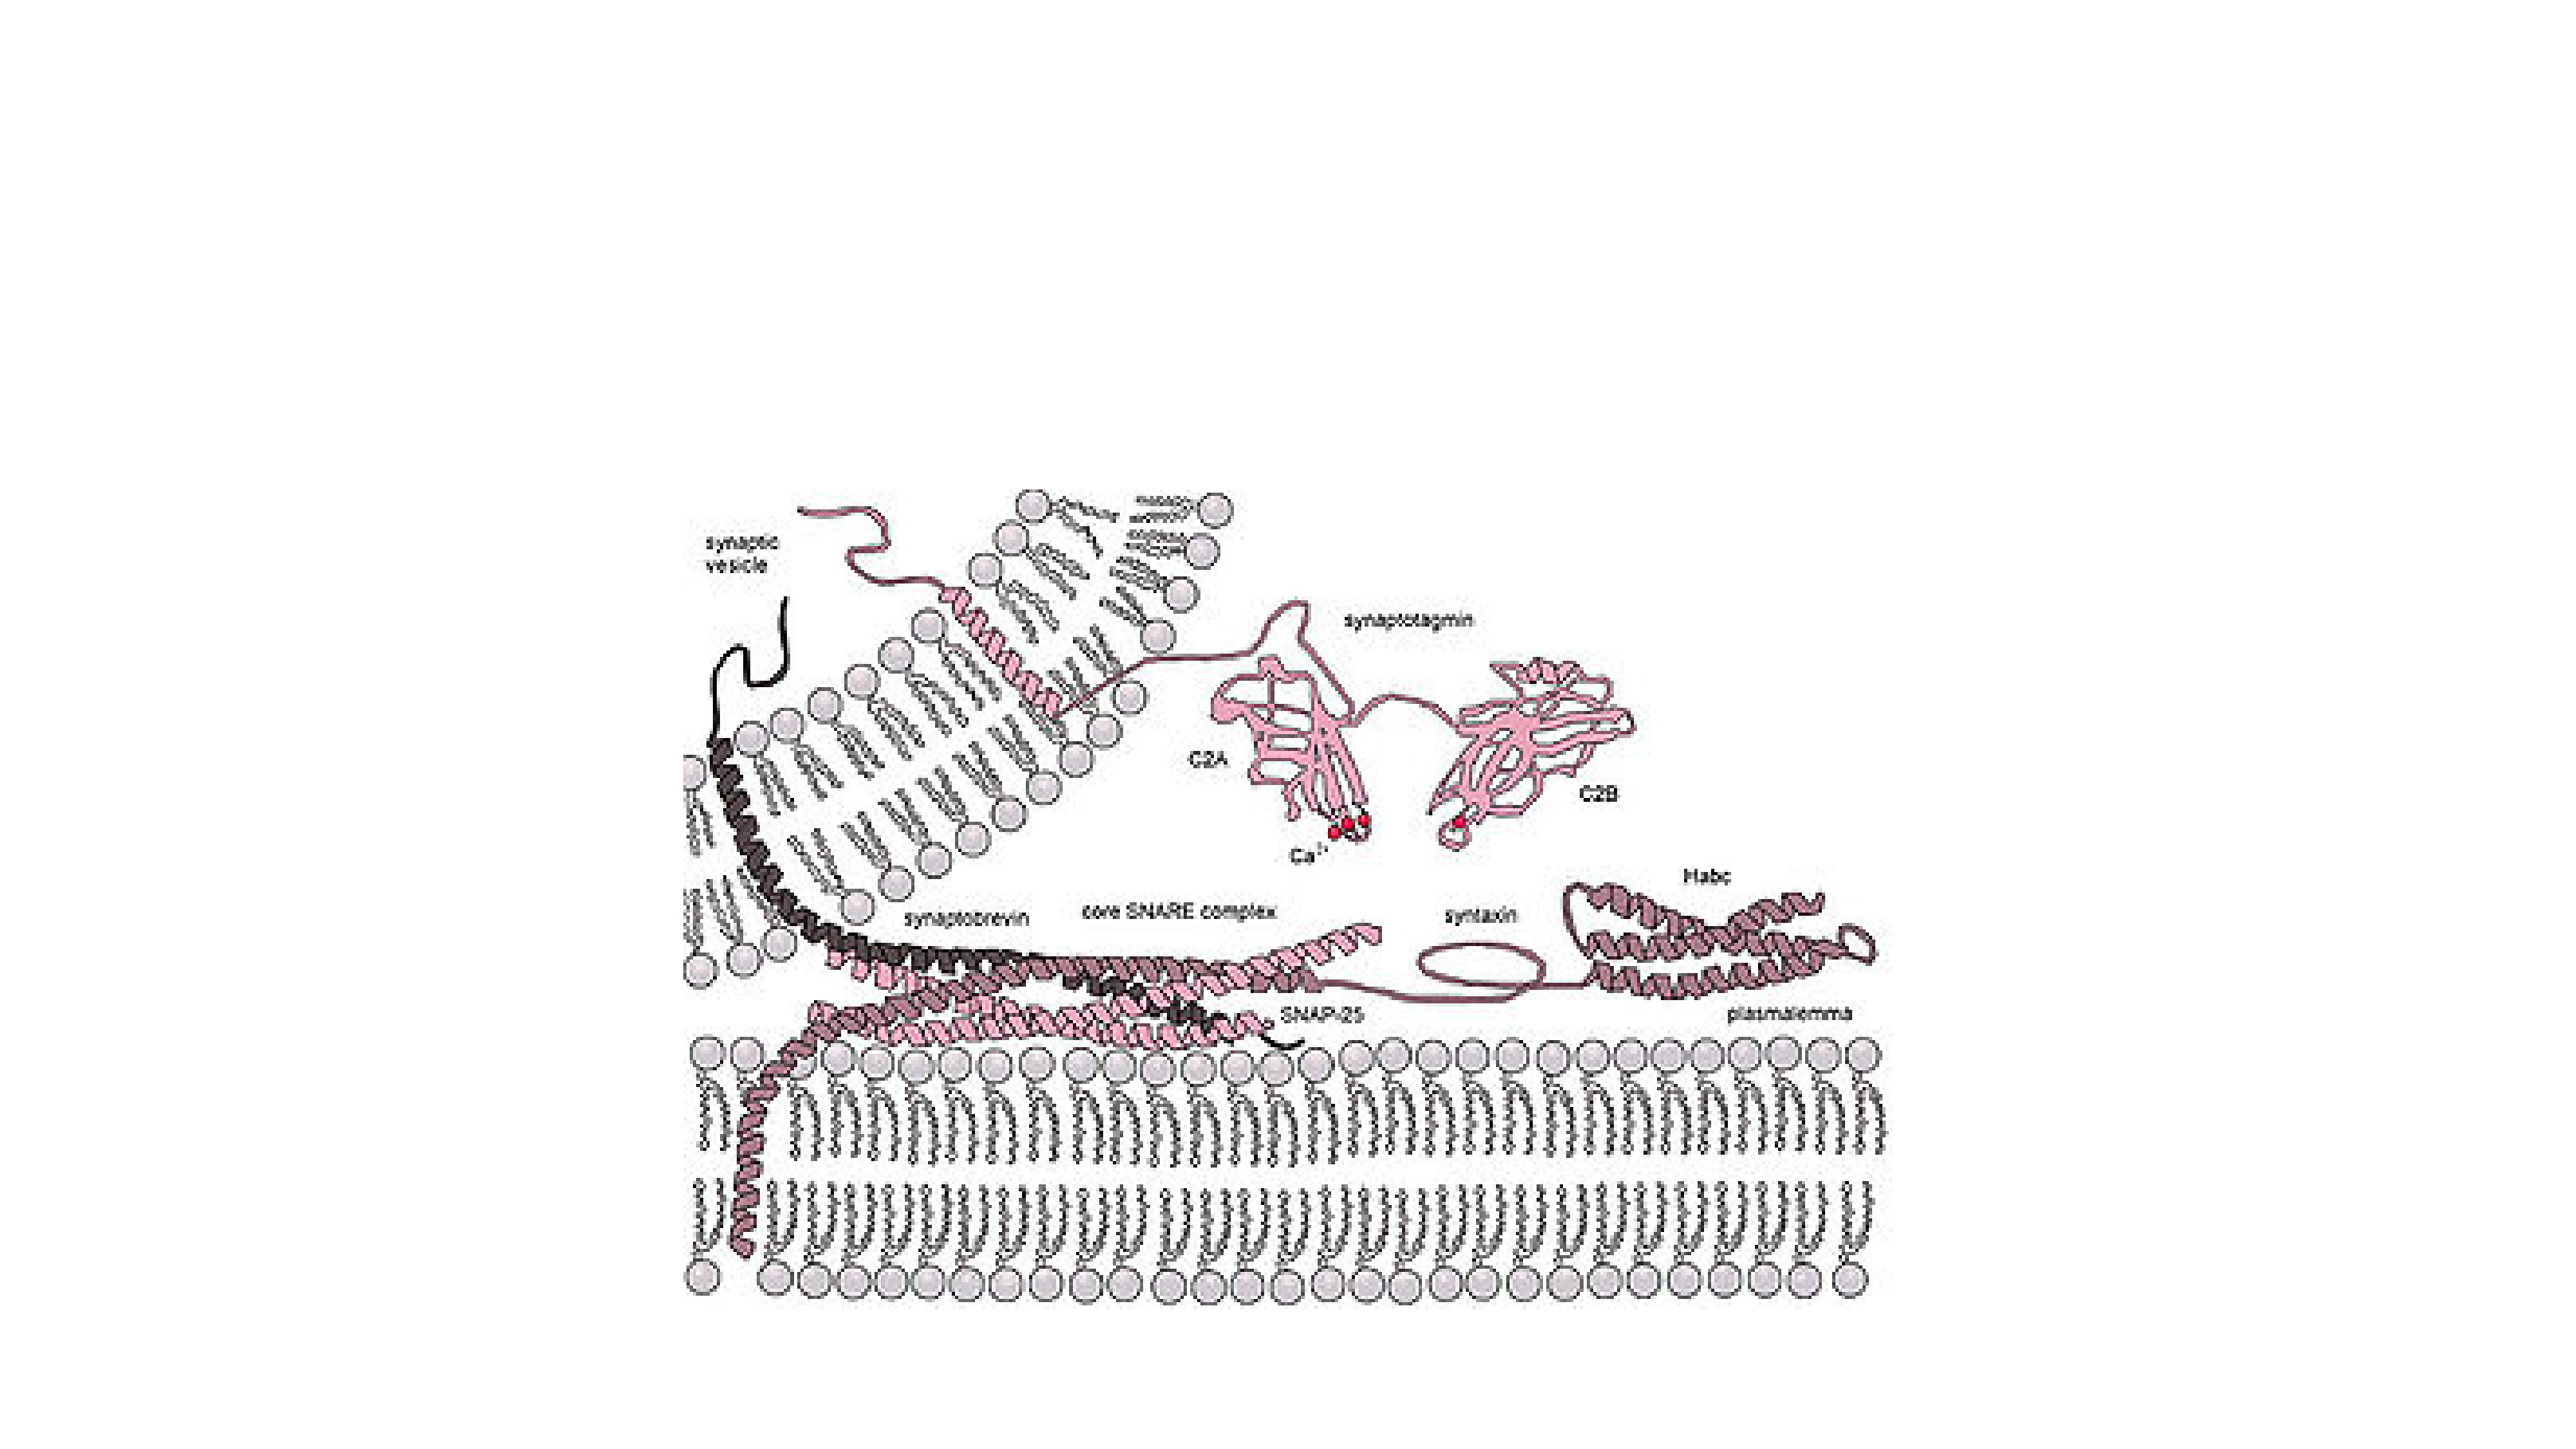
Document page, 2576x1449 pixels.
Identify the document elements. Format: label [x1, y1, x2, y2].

picture [683, 489, 1893, 1309]
